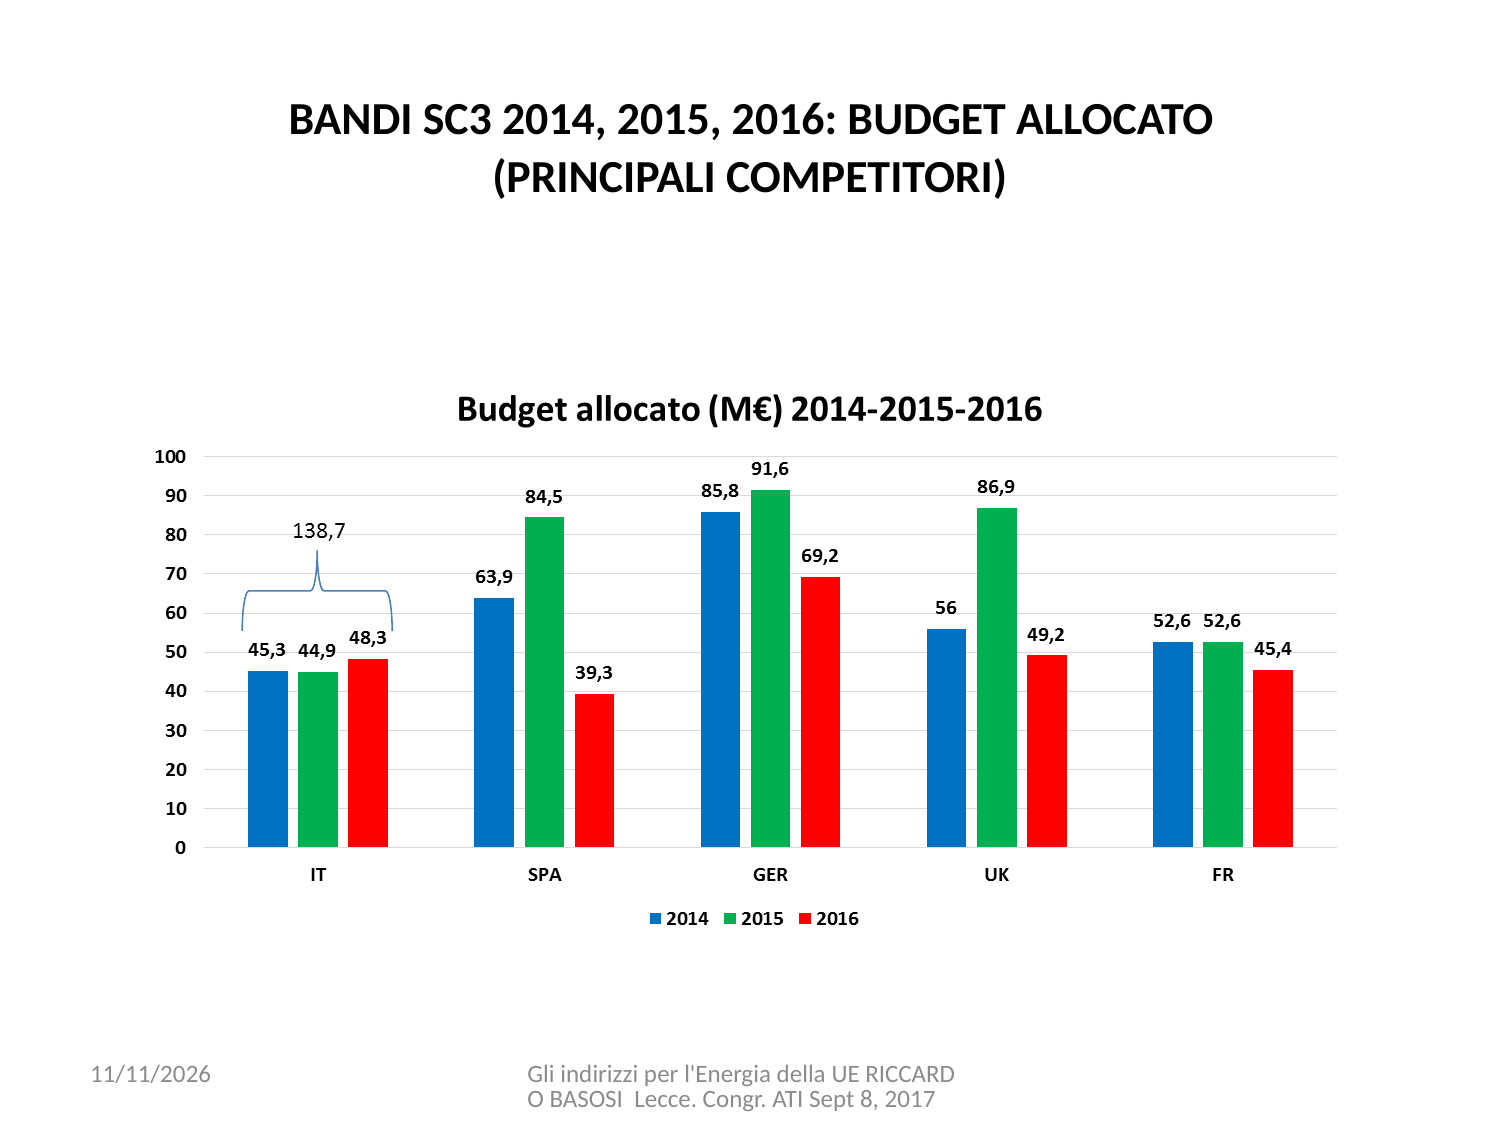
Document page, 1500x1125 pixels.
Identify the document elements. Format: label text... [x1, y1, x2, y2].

footer Gli indirizzi per l'Energia della UE RICCARDO BASOSI Lecce. Congr. ATI Sept 8, 2017 [512, 1042, 988, 1103]
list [131, 360, 1368, 959]
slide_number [75, 1042, 425, 1103]
title BANDI SC3 2014, 2015, 2016: BUDGET ALLOCATO (PRINCIPALI COMPETITORI) [75, 45, 1425, 233]
